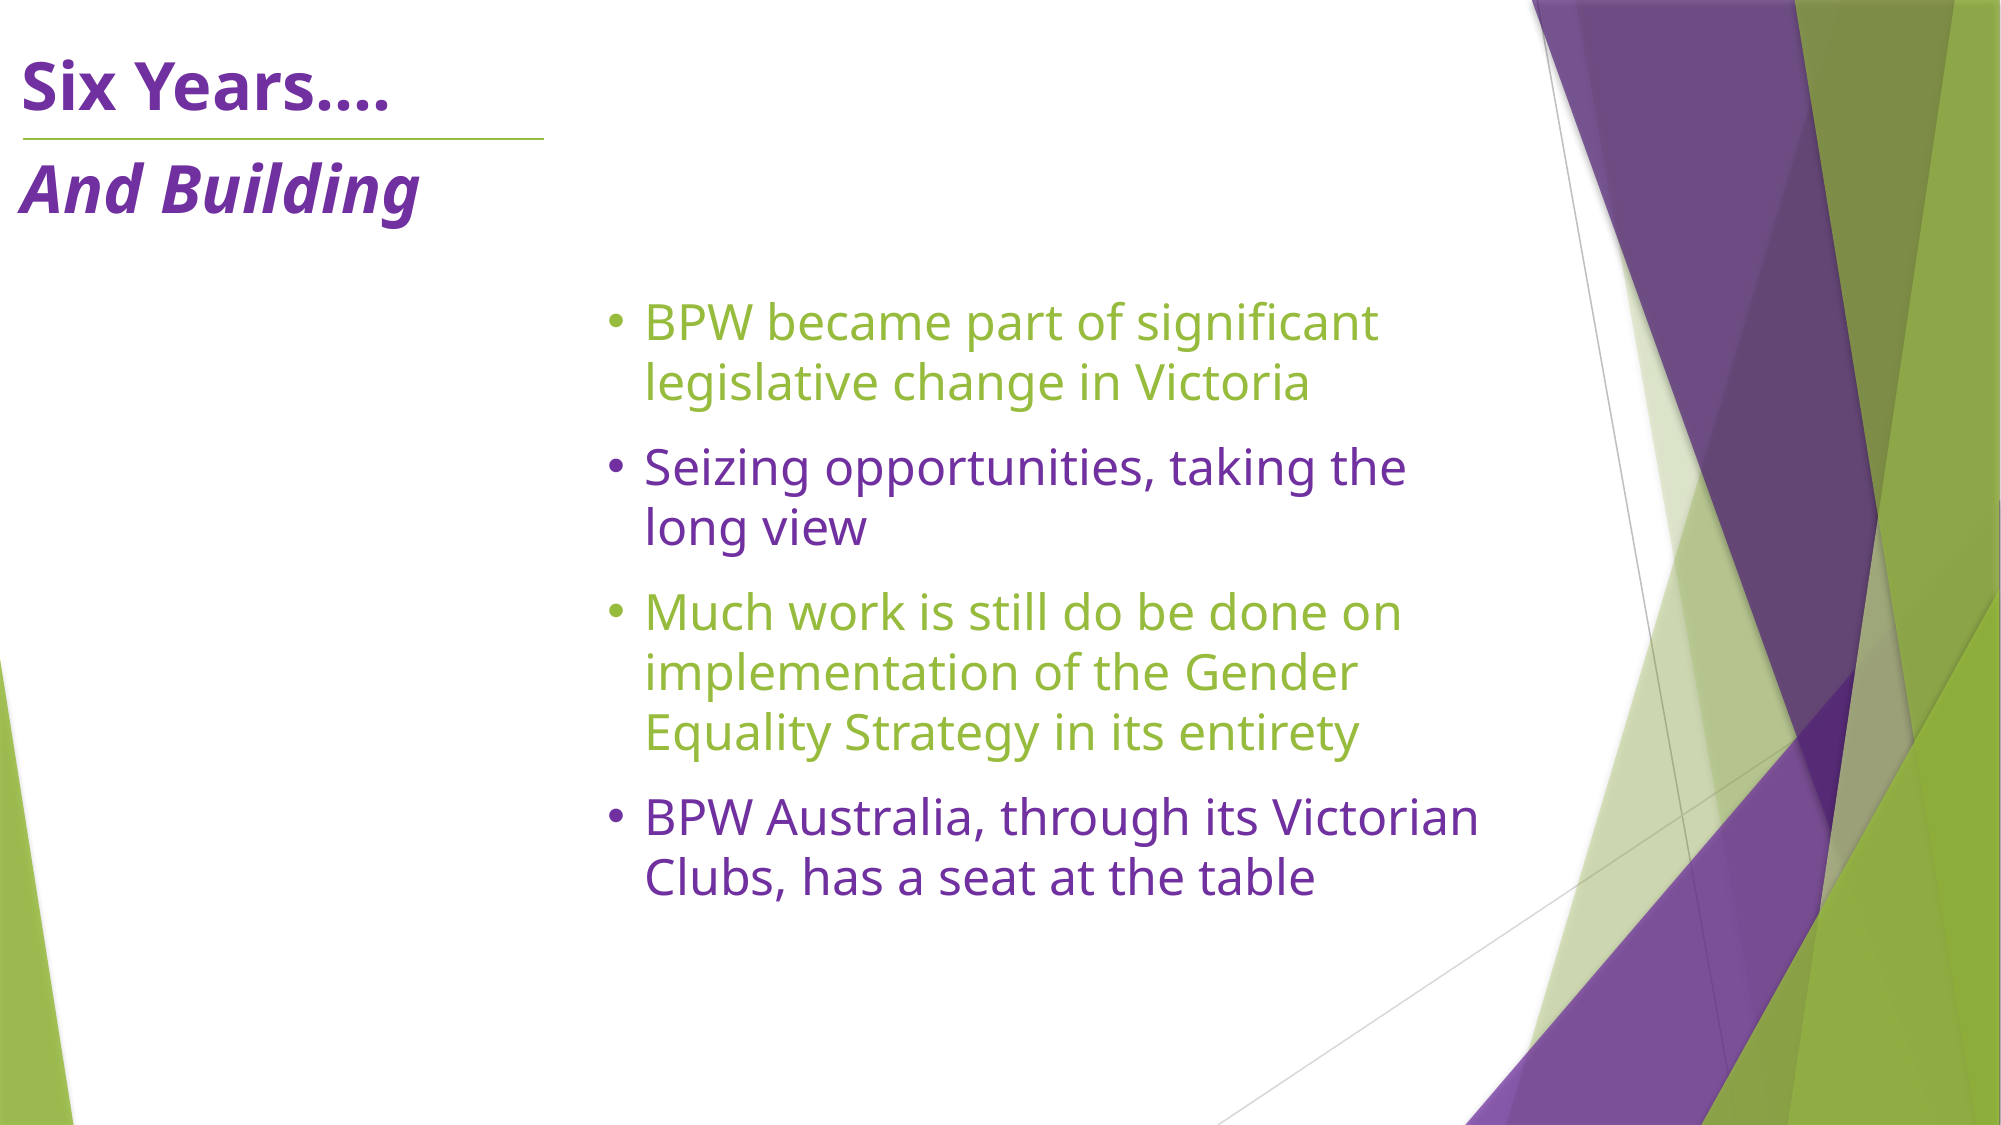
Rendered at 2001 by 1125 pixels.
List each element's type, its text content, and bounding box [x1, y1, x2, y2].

text_box Six Years…. [6, 0, 894, 168]
text_box And Building [6, 139, 739, 235]
text_box BPW became part of significant legislative change in Victoria Seizing opportunities, taking the long view Much work is still do be done on implementation of the Gender Equality Strategy in its entirety BPW Australia, through its Victorian Clubs, has a seat at the table [592, 283, 1532, 964]
